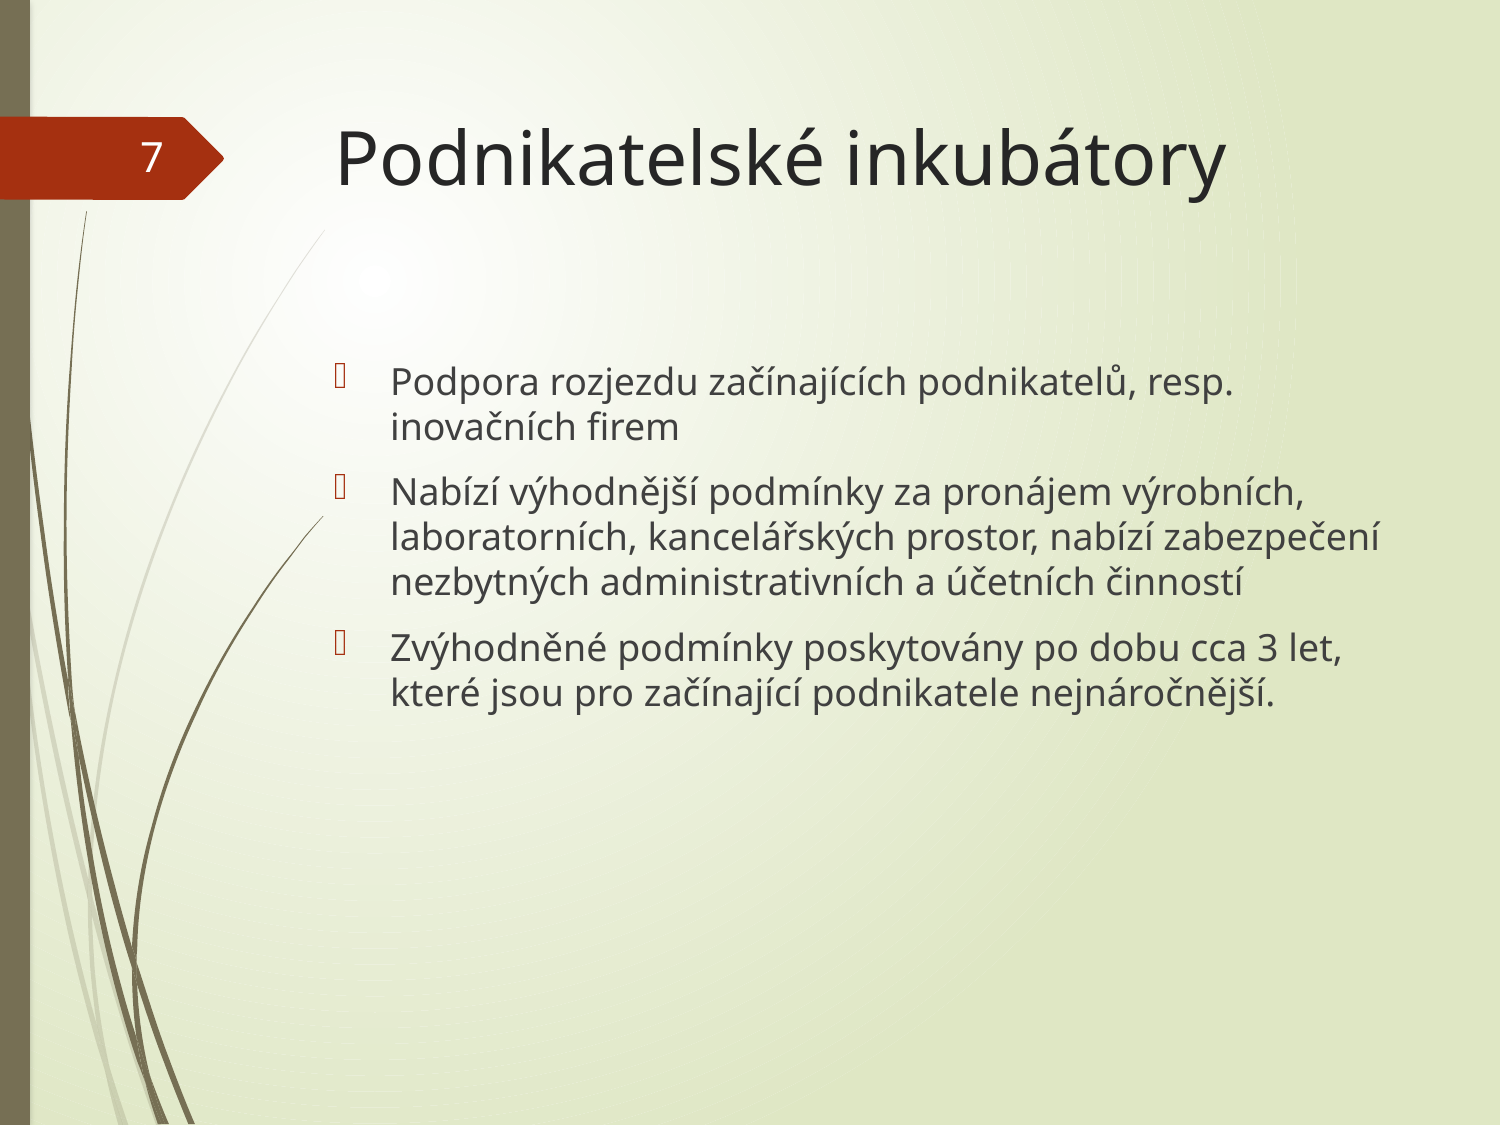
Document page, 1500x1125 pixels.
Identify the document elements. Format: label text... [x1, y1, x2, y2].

list Podpora rozjezdu začínajících podnikatelů, resp. inovačních firem Nabízí výhodnější podmínky za pronájem výrobních, laboratorních, kancelářských prostor, nabízí zabezpečení nezbytných administrativních a účetních činností Zvýhodněné podmínky poskytovány po dobu cca 3 let, které jsou pro začínající podnikatele nejnáročnější. [318, 350, 1400, 970]
slide_number 7 [83, 129, 180, 190]
title Podnikatelské inkubátory [319, 102, 1400, 313]
